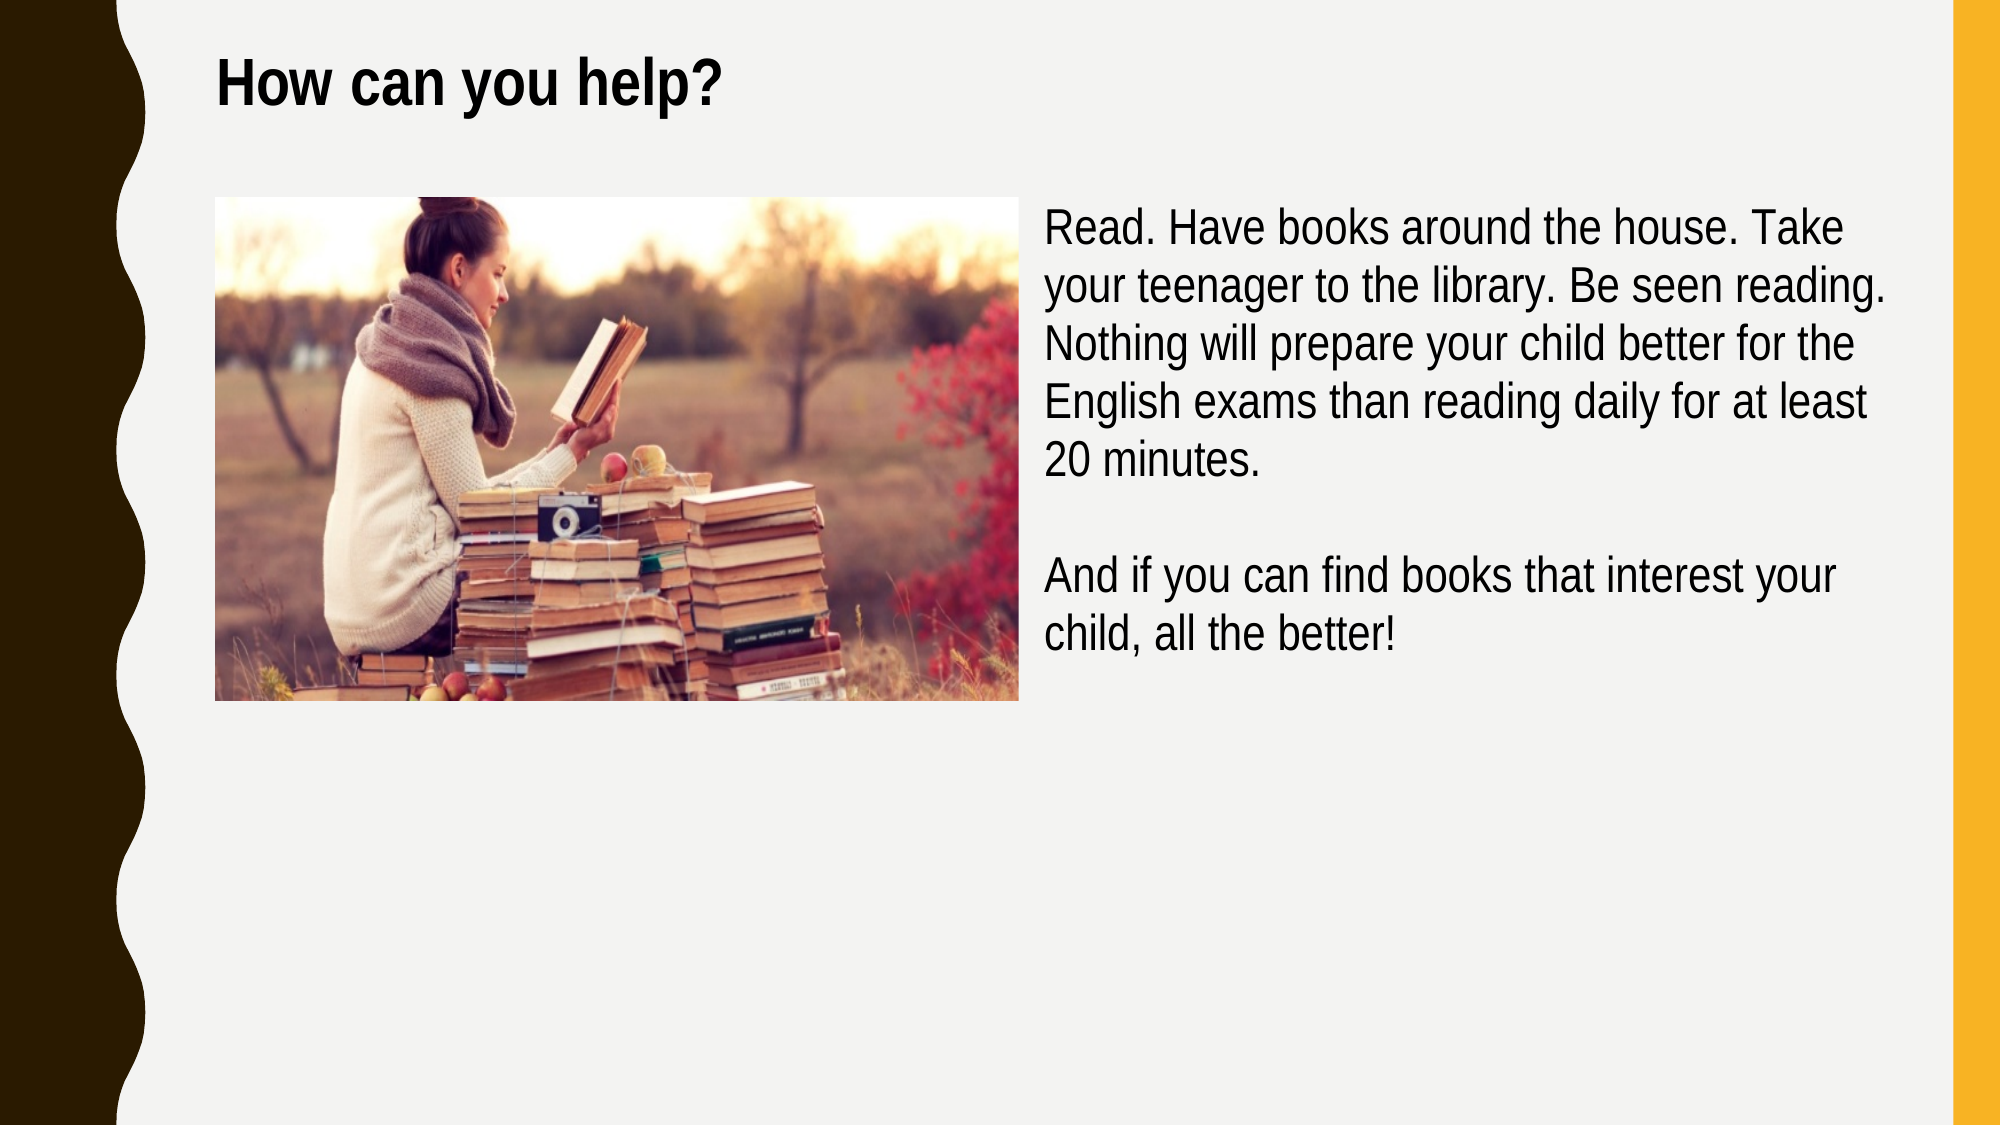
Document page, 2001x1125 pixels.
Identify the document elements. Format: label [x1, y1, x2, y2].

list [215, 43, 1901, 701]
